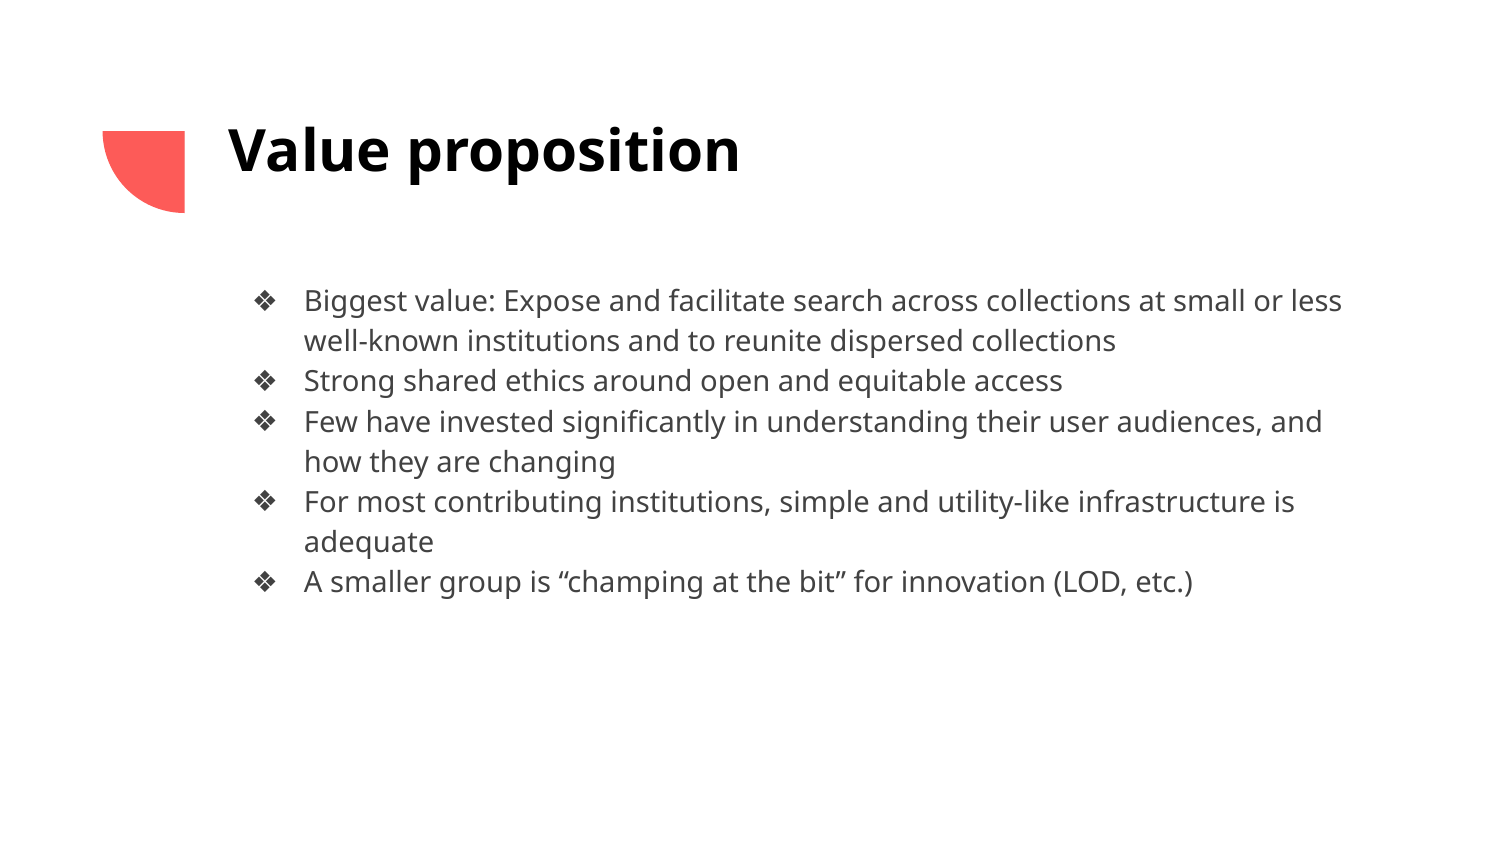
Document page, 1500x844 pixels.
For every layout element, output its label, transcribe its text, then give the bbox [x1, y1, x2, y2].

title Value proposition [213, 98, 1368, 262]
list Biggest value: Expose and facilitate search across collections at small or less well-known institutions and to reunite dispersed collections Strong shared ethics around open and equitable access Few have invested significantly in understanding their user audiences, and how they are changing For most contributing institutions, simple and utility-like infrastructure is adequate A smaller group is “champing at the bit” for innovation (LOD, etc.) [213, 262, 1368, 744]
